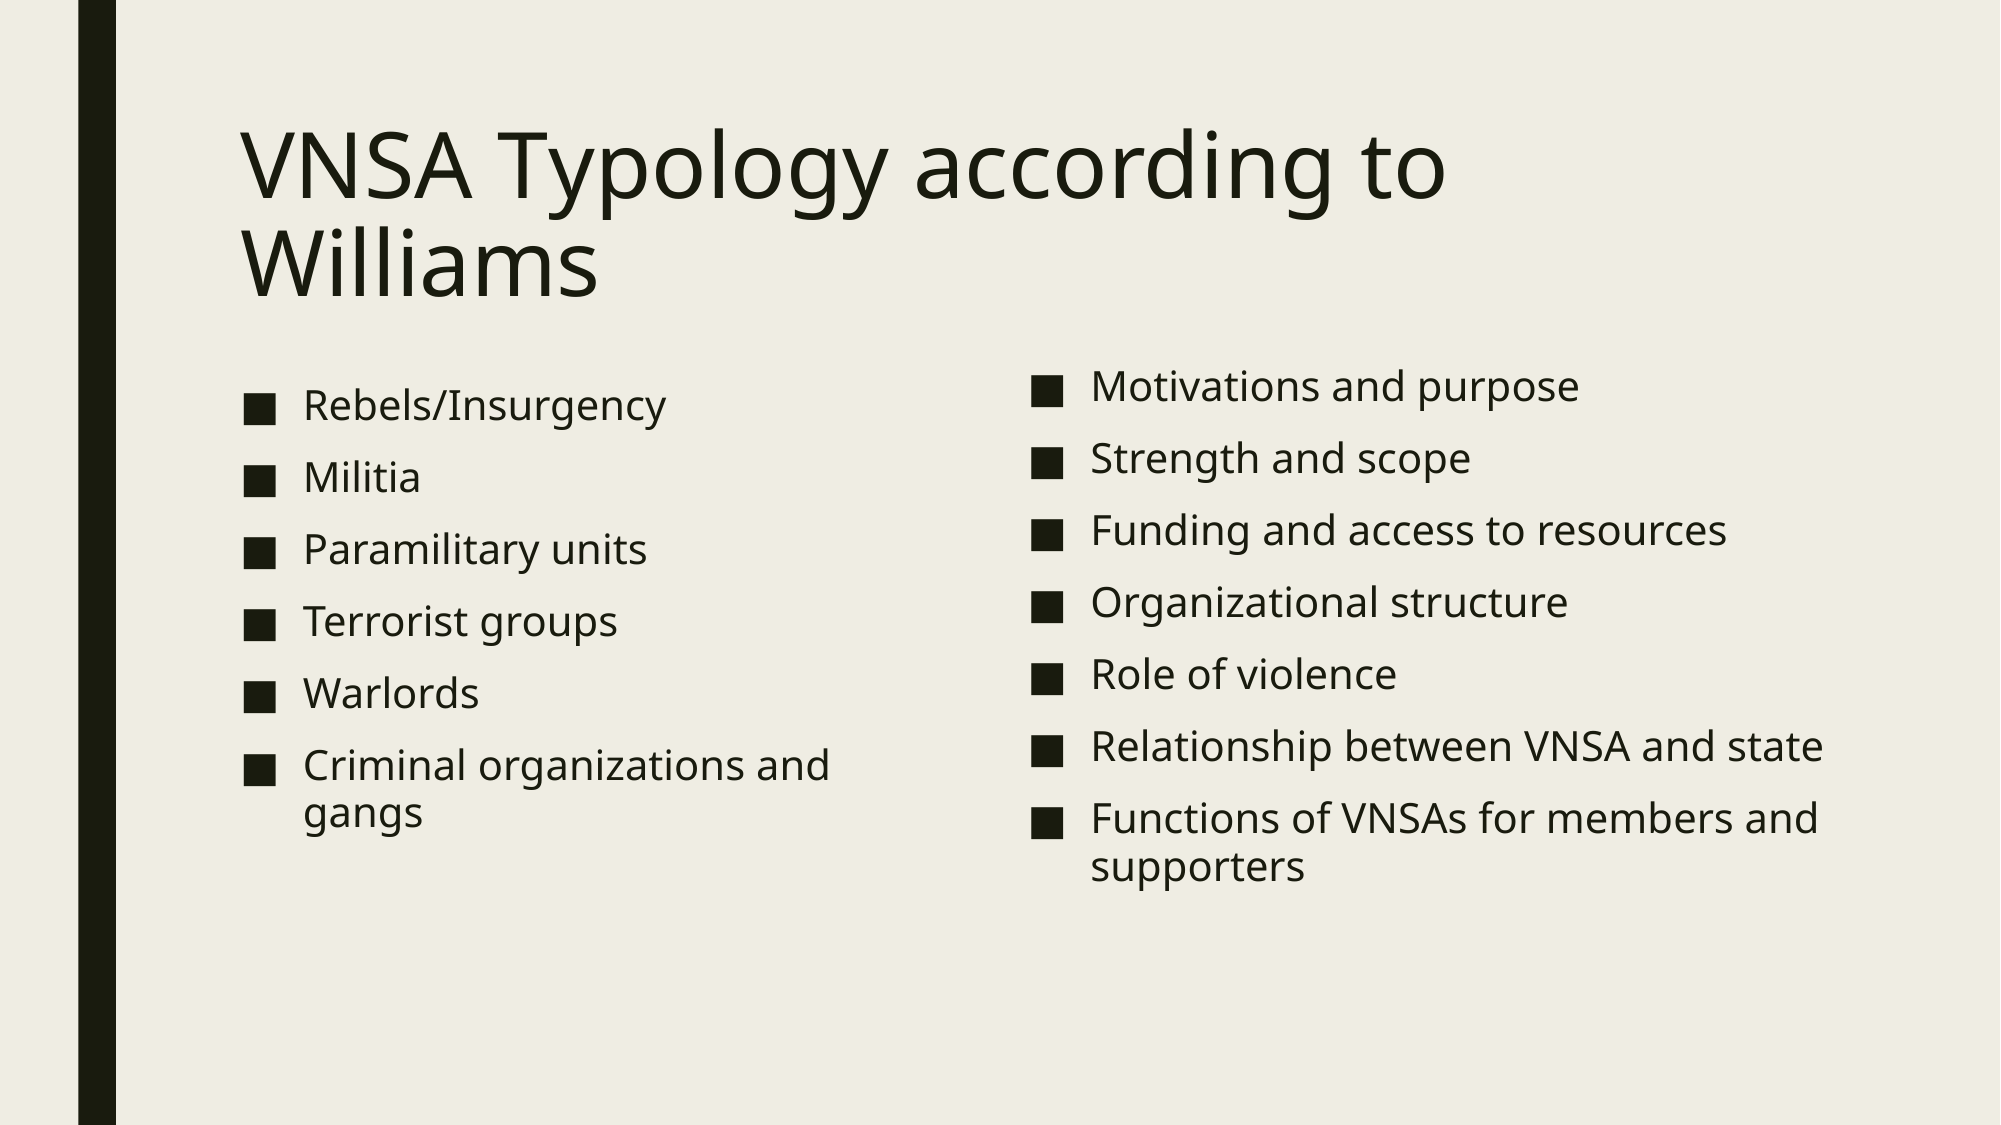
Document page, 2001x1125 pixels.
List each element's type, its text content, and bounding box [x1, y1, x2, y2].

text_box Motivations and purpose Strength and scope Funding and access to resources Organizational structure Role of violence Relationship between VNSA and state Functions of VNSAs for members and supporters [1012, 356, 1947, 944]
list Rebels/Insurgency Militia Paramilitary units Terrorist groups Warlords Criminal organizations and gangs [225, 375, 866, 963]
title VNSA Typology according to Williams [225, 112, 1800, 357]
